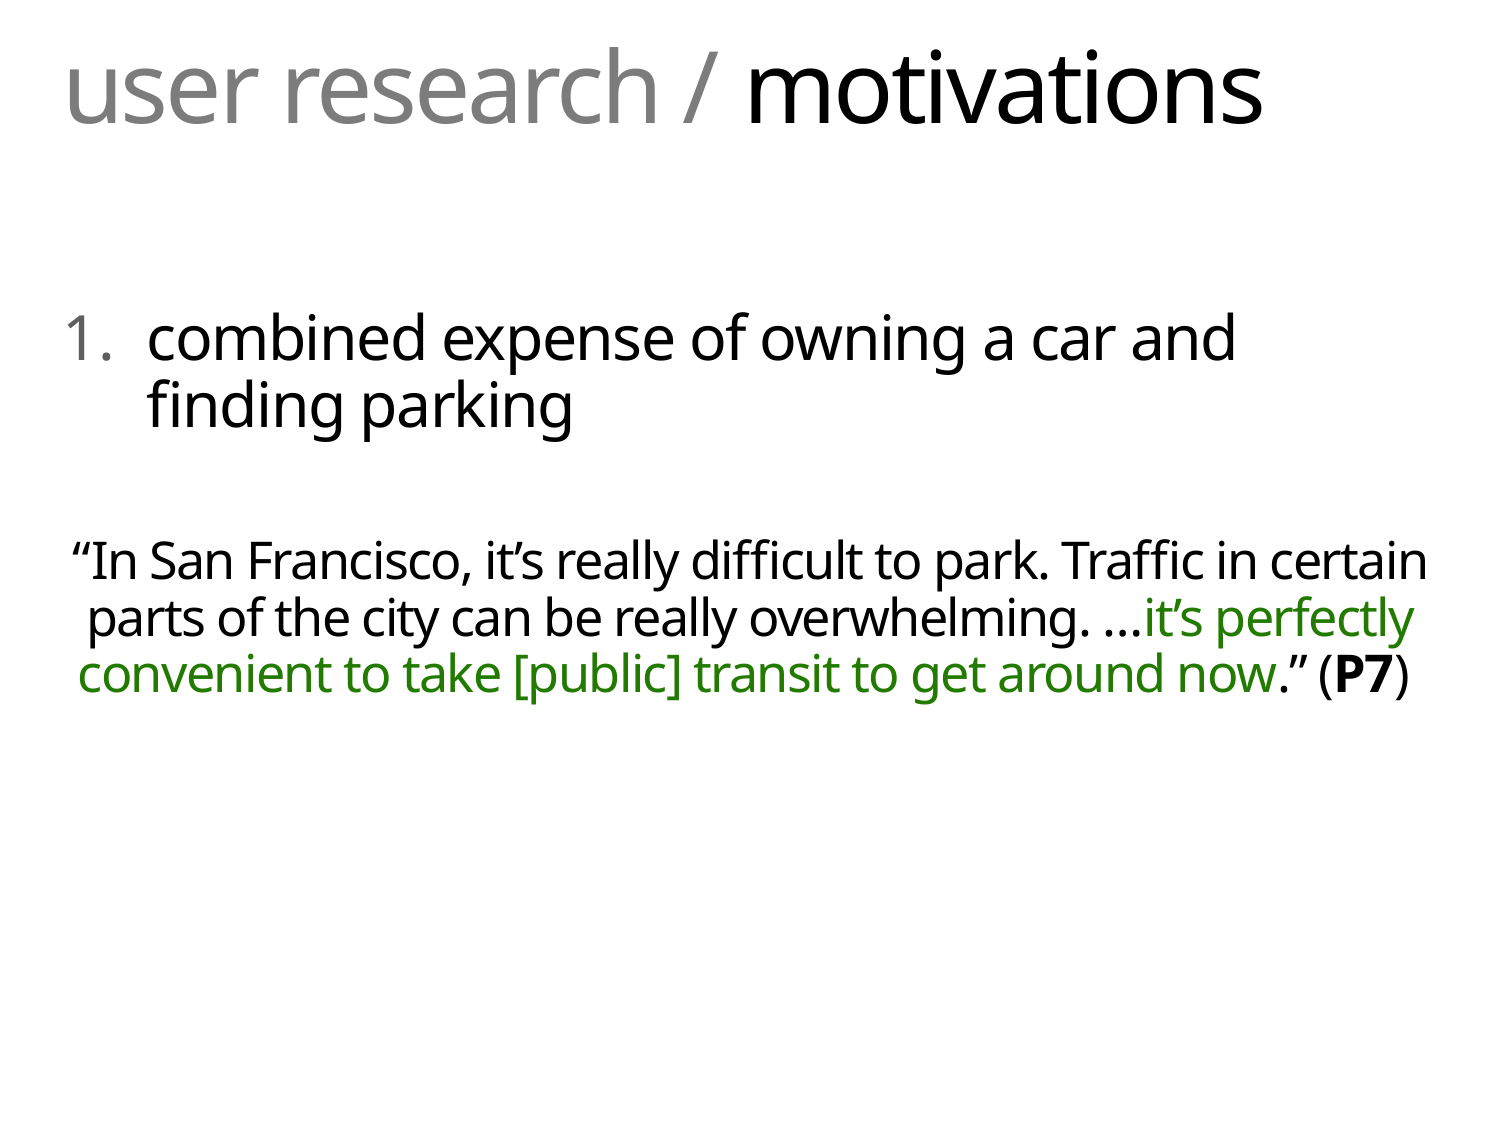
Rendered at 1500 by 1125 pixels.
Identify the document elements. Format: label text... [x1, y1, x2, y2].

list combined expense of owning a car and finding parking “In San Francisco, it’s really difficult to park. Traffic in certain parts of the city can be really overwhelming. …it’s perfectly convenient to take [public] transit to get around now.” (P7) [62, 212, 1438, 1125]
title user research / motivations [62, 37, 1438, 149]
